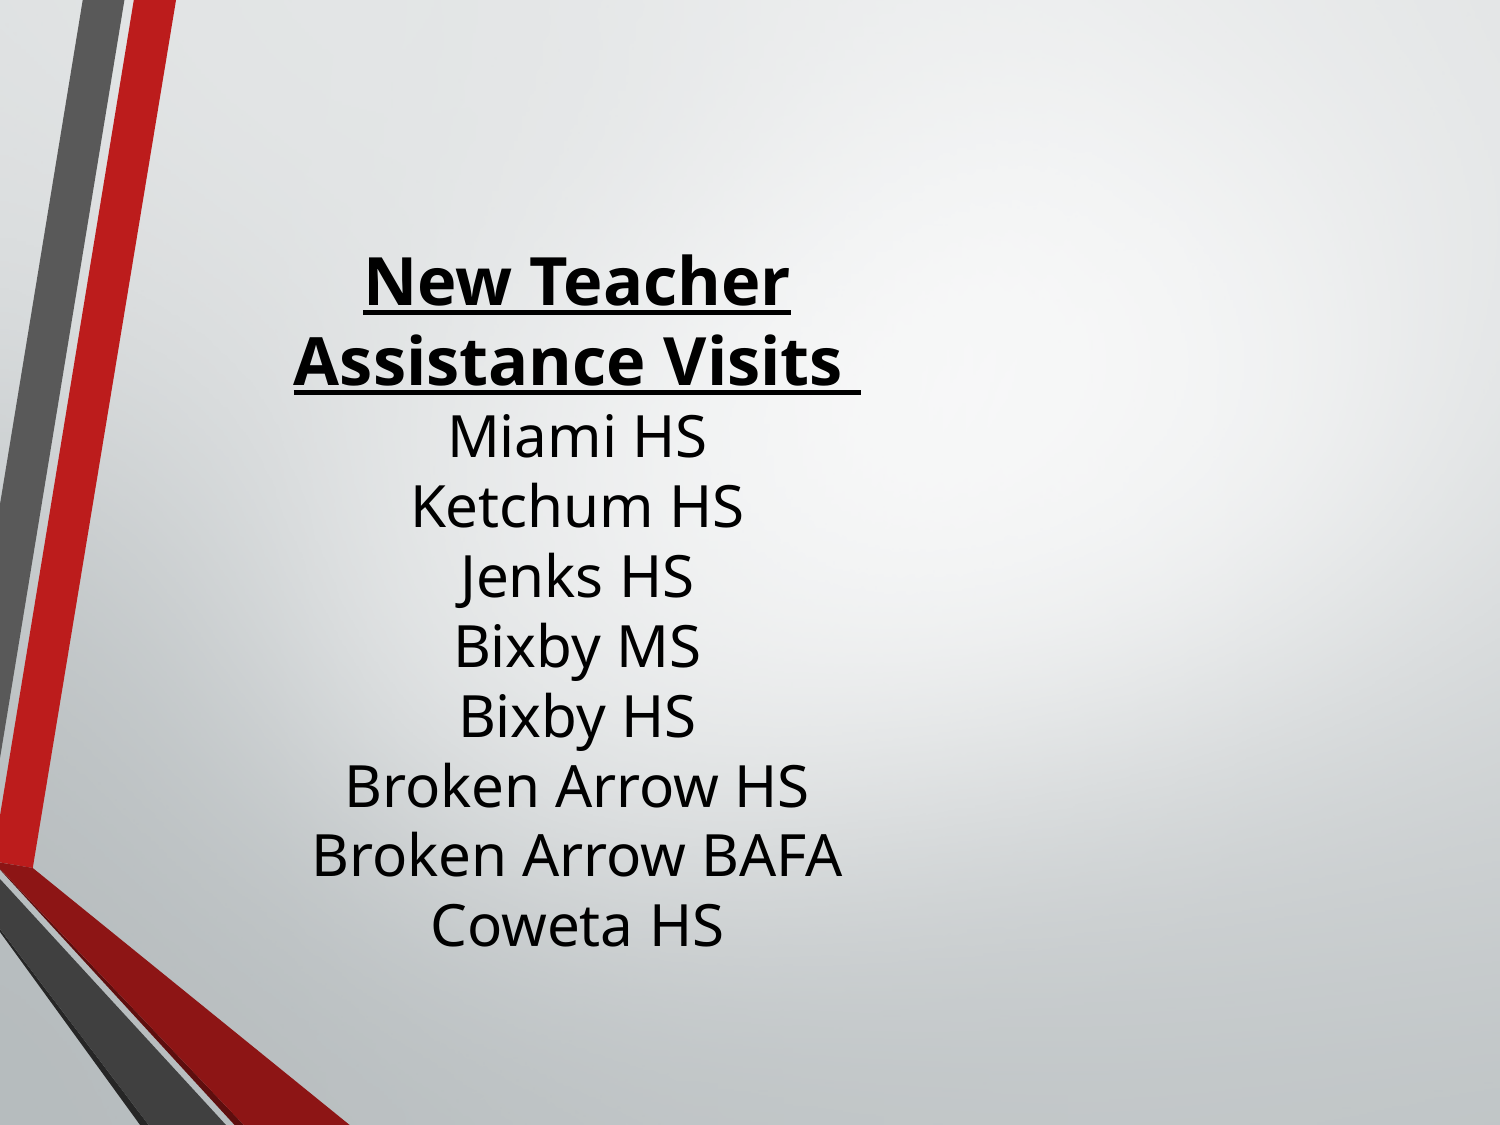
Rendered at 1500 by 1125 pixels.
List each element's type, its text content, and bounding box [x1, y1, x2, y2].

text_box New Teacher Assistance Visits Miami HS Ketchum HS Jenks HS Bixby MS Bixby HS Broken Arrow HS Broken Arrow BAFA Coweta HS [224, 46, 1500, 1125]
